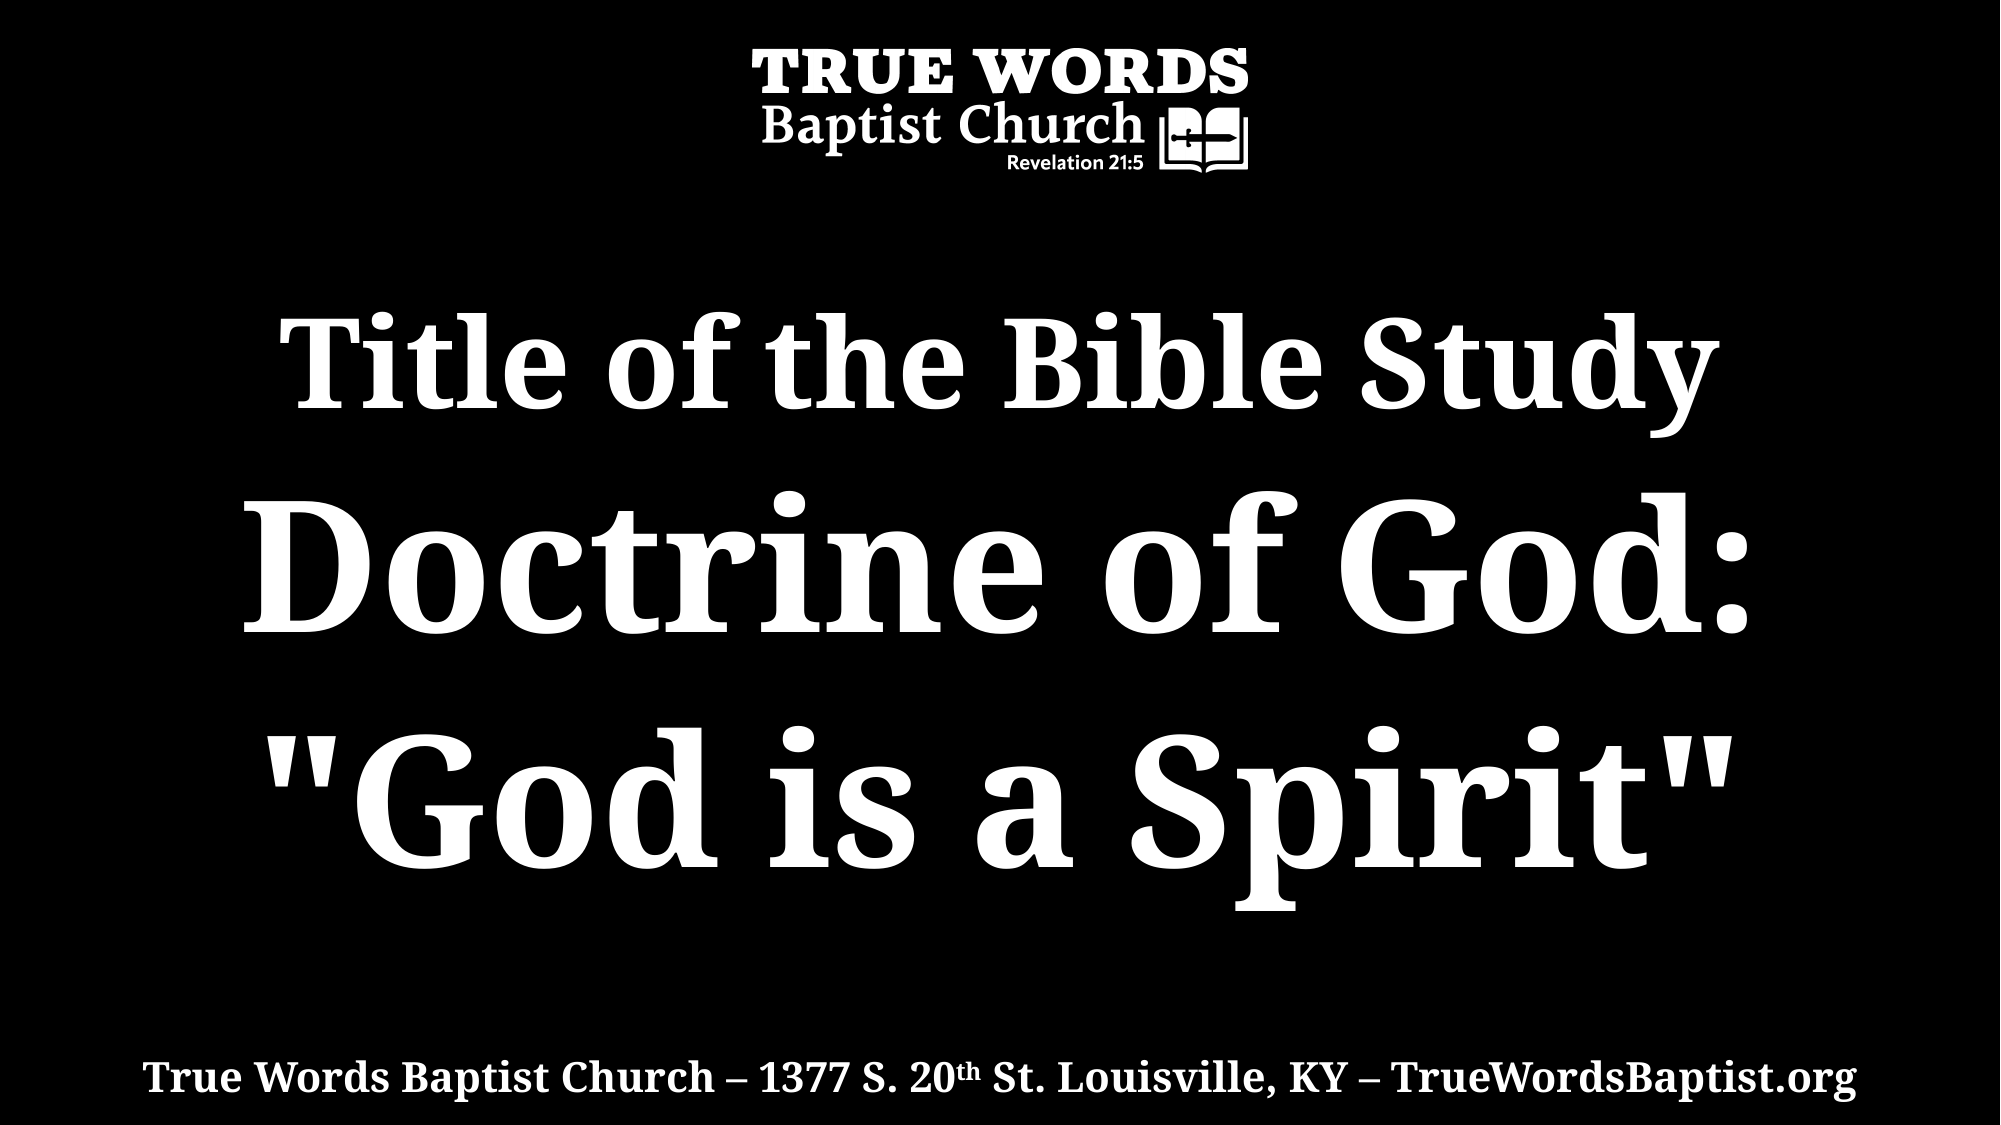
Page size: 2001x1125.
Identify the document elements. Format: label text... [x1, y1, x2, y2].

picture [752, 48, 1248, 173]
text_box True Words Baptist Church – 1377 S. 20th St. Louisville, KY – TrueWordsBaptist.org [0, 1043, 2000, 1109]
text_box Title of the Bible Study Doctrine of God: "God is a Spirit" [0, 265, 2000, 912]
